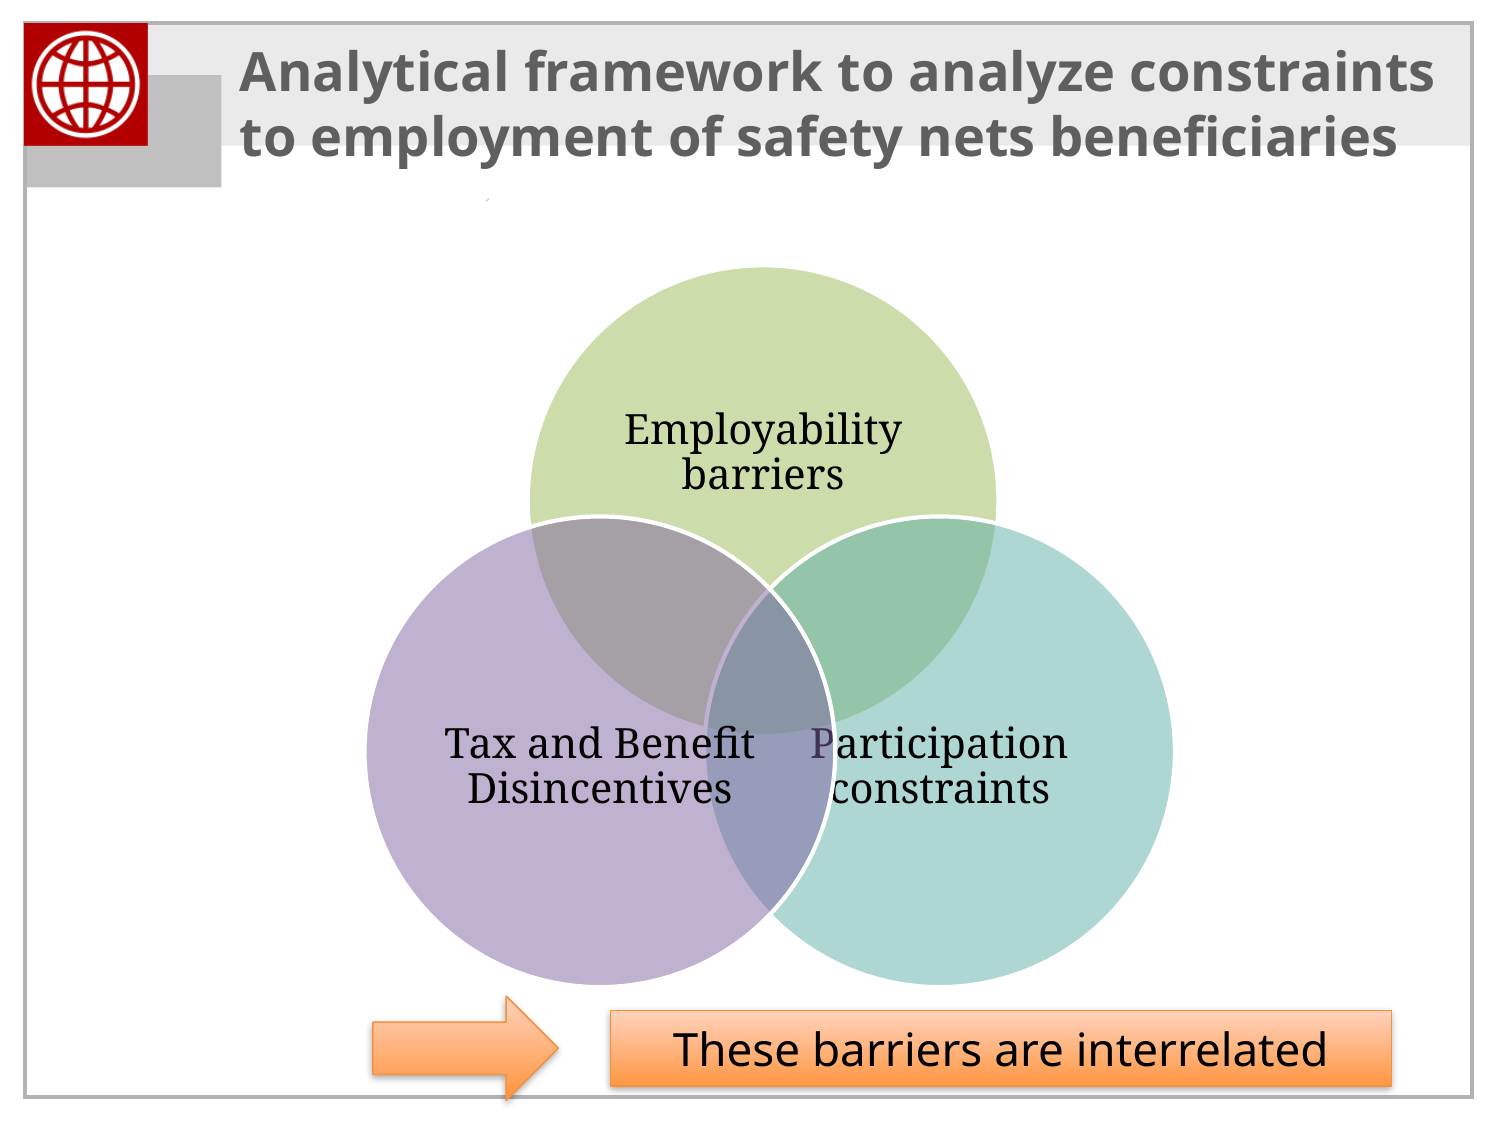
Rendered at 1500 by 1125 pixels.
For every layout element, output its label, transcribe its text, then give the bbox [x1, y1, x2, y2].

picture [24, 23, 148, 146]
text_box [372, 1006, 559, 1102]
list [103, 212, 1436, 998]
text_box These barriers are interrelated [610, 1010, 1392, 1087]
title Analytical framework to analyze constraints to employment of safety nets beneficiaries [224, 27, 1466, 178]
